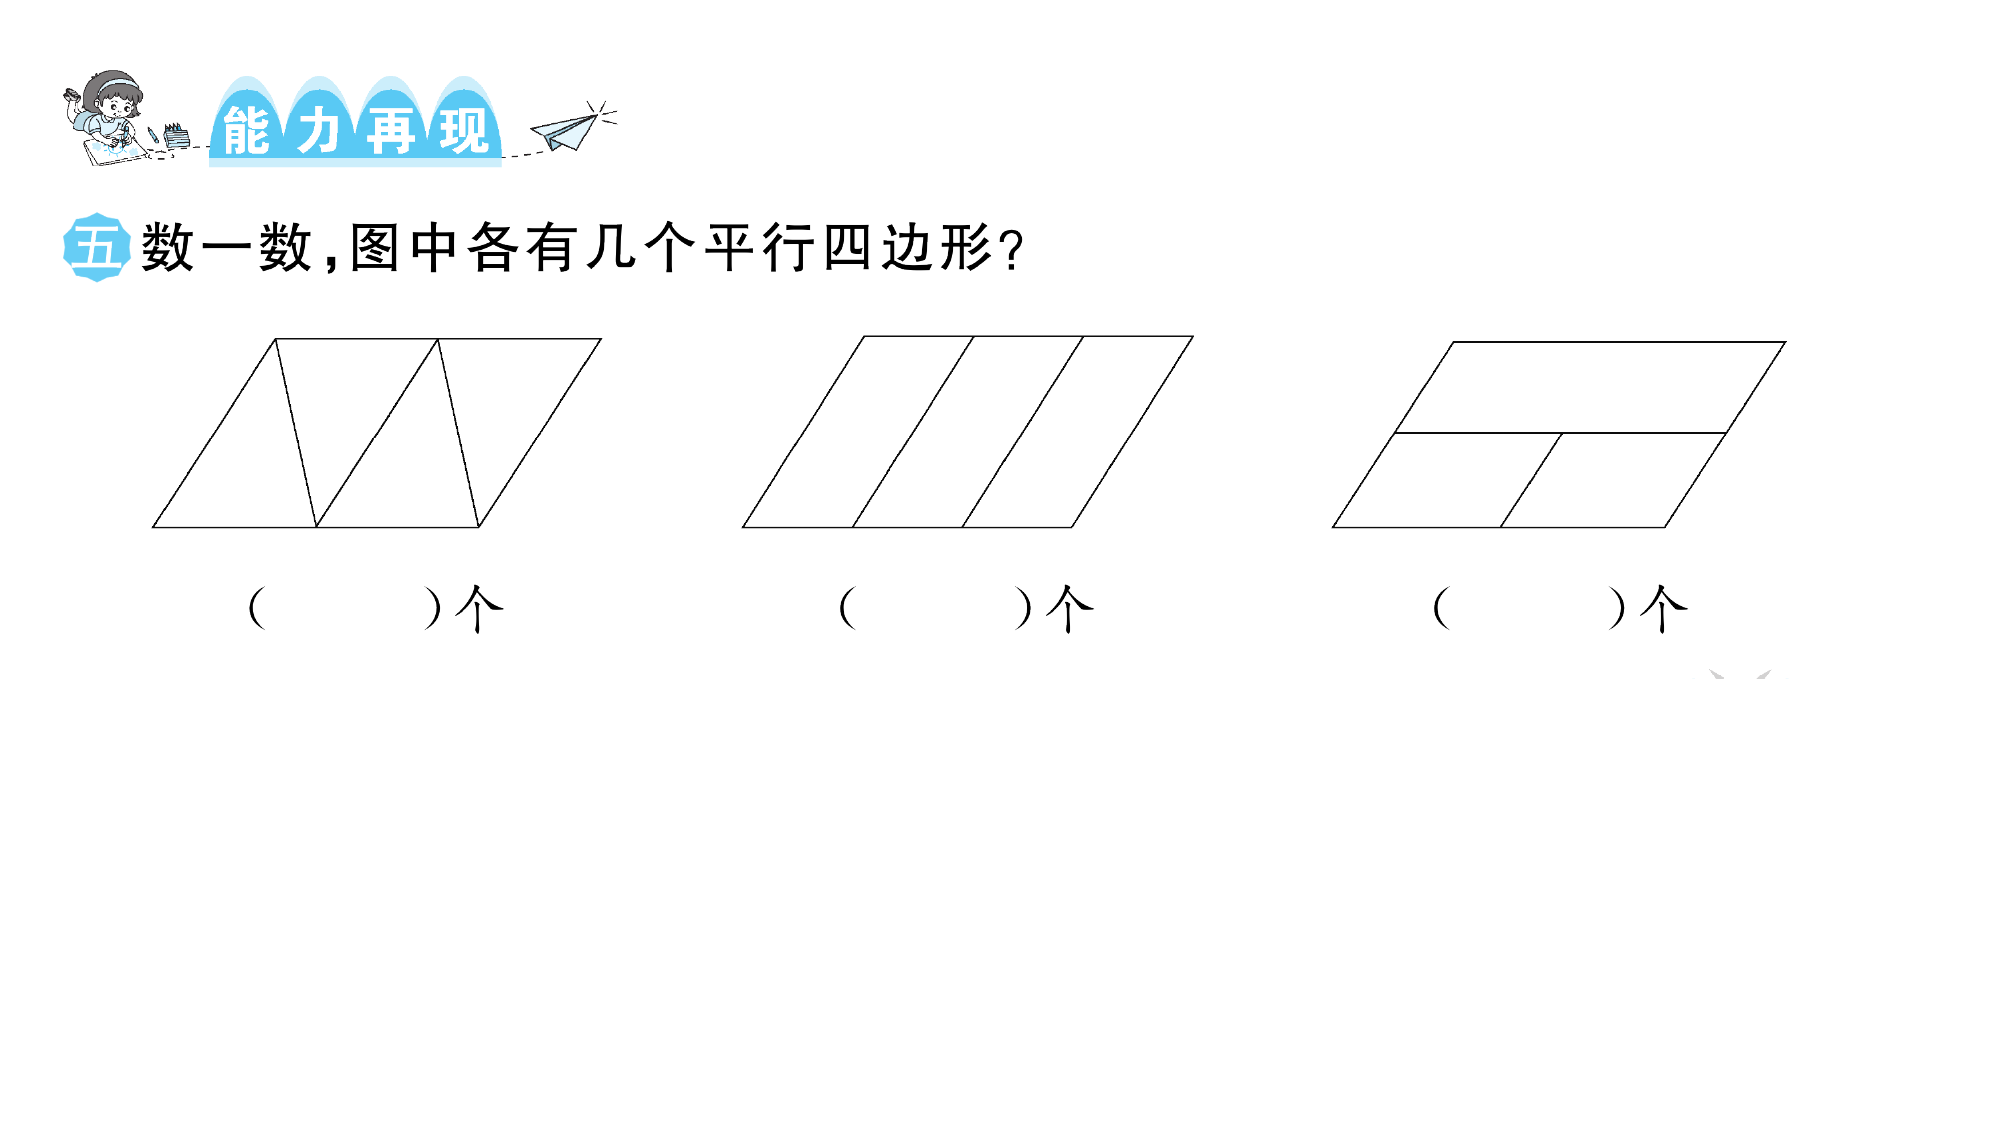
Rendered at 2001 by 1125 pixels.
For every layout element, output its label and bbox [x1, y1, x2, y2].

picture [58, 58, 1949, 679]
